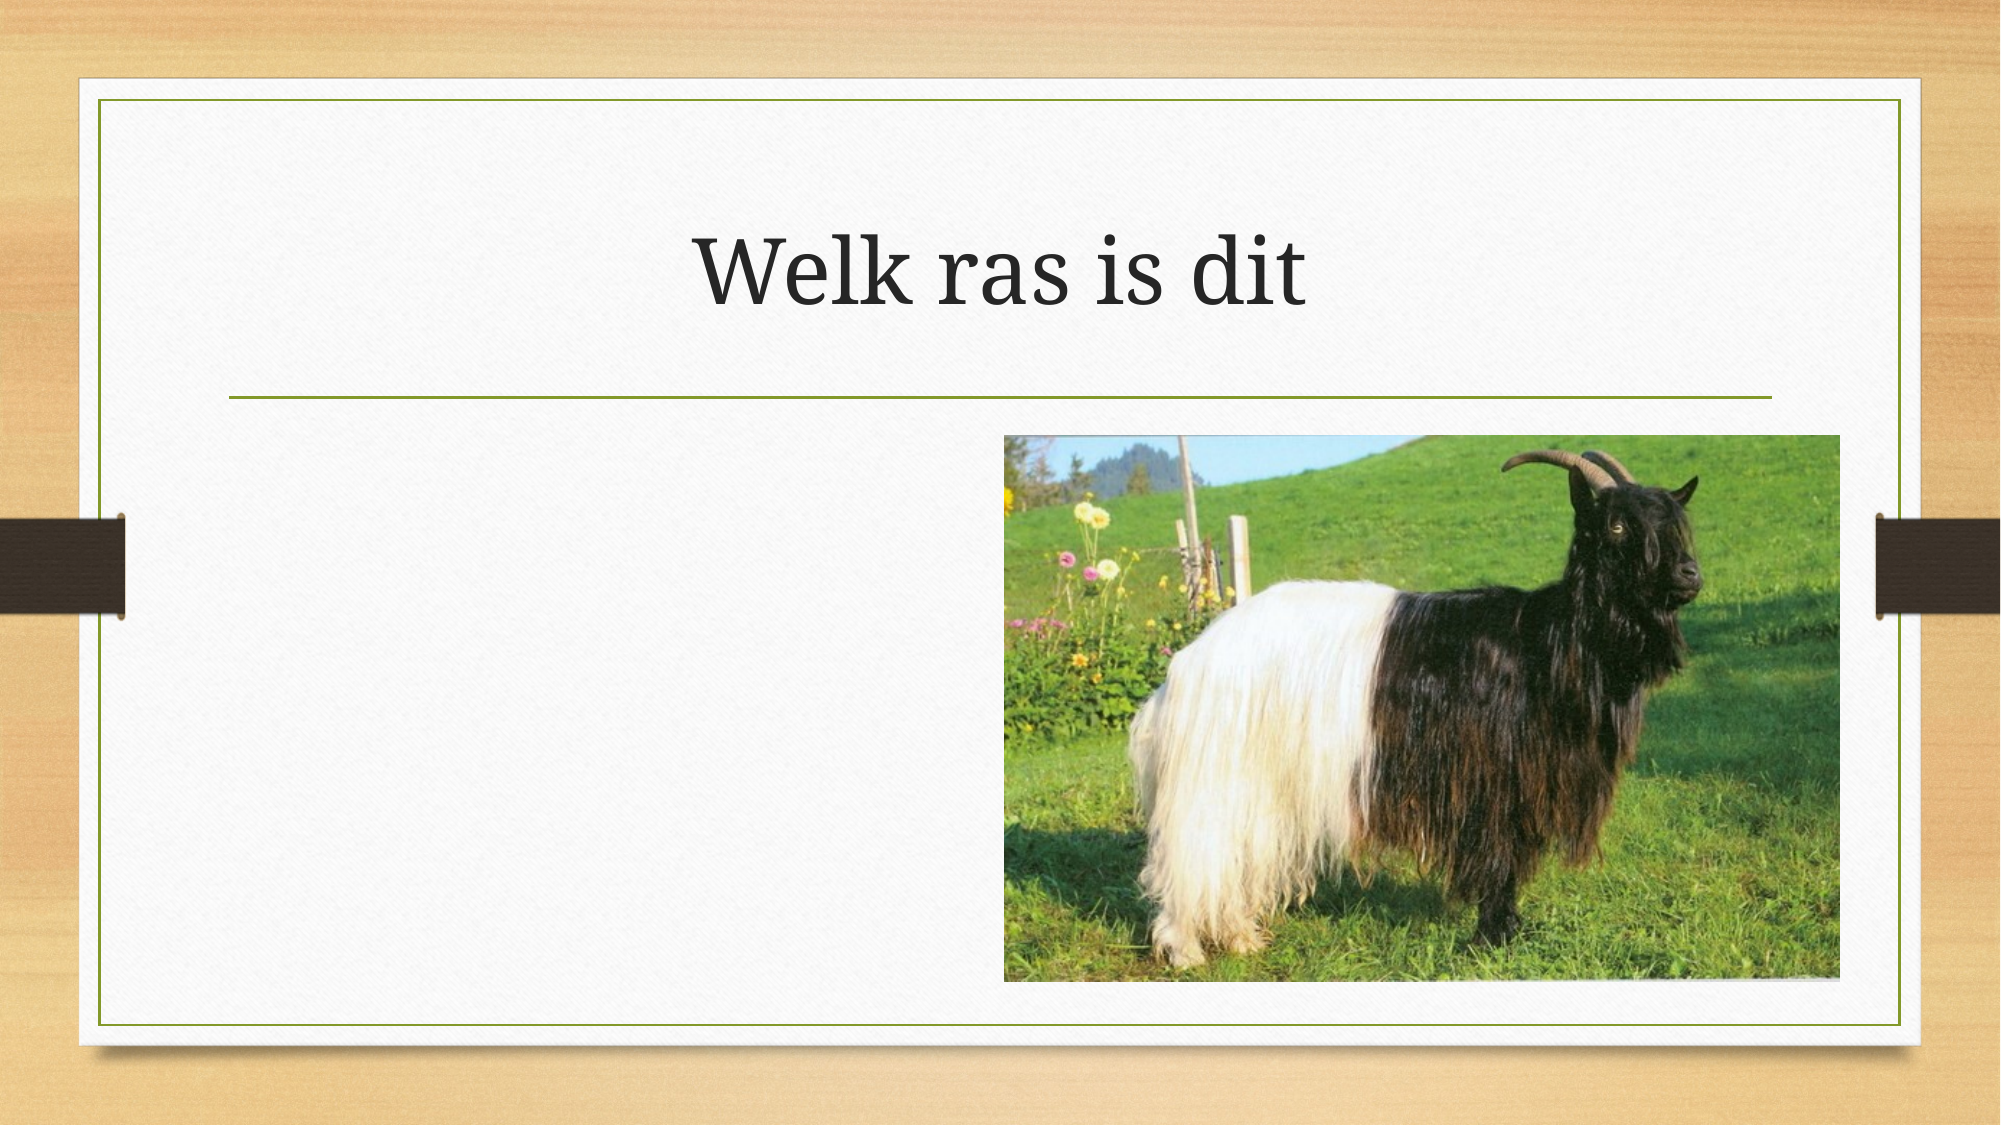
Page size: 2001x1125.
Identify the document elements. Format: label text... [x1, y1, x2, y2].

picture [0, 0, 2001, 1125]
title Welk ras is dit [212, 161, 1788, 375]
